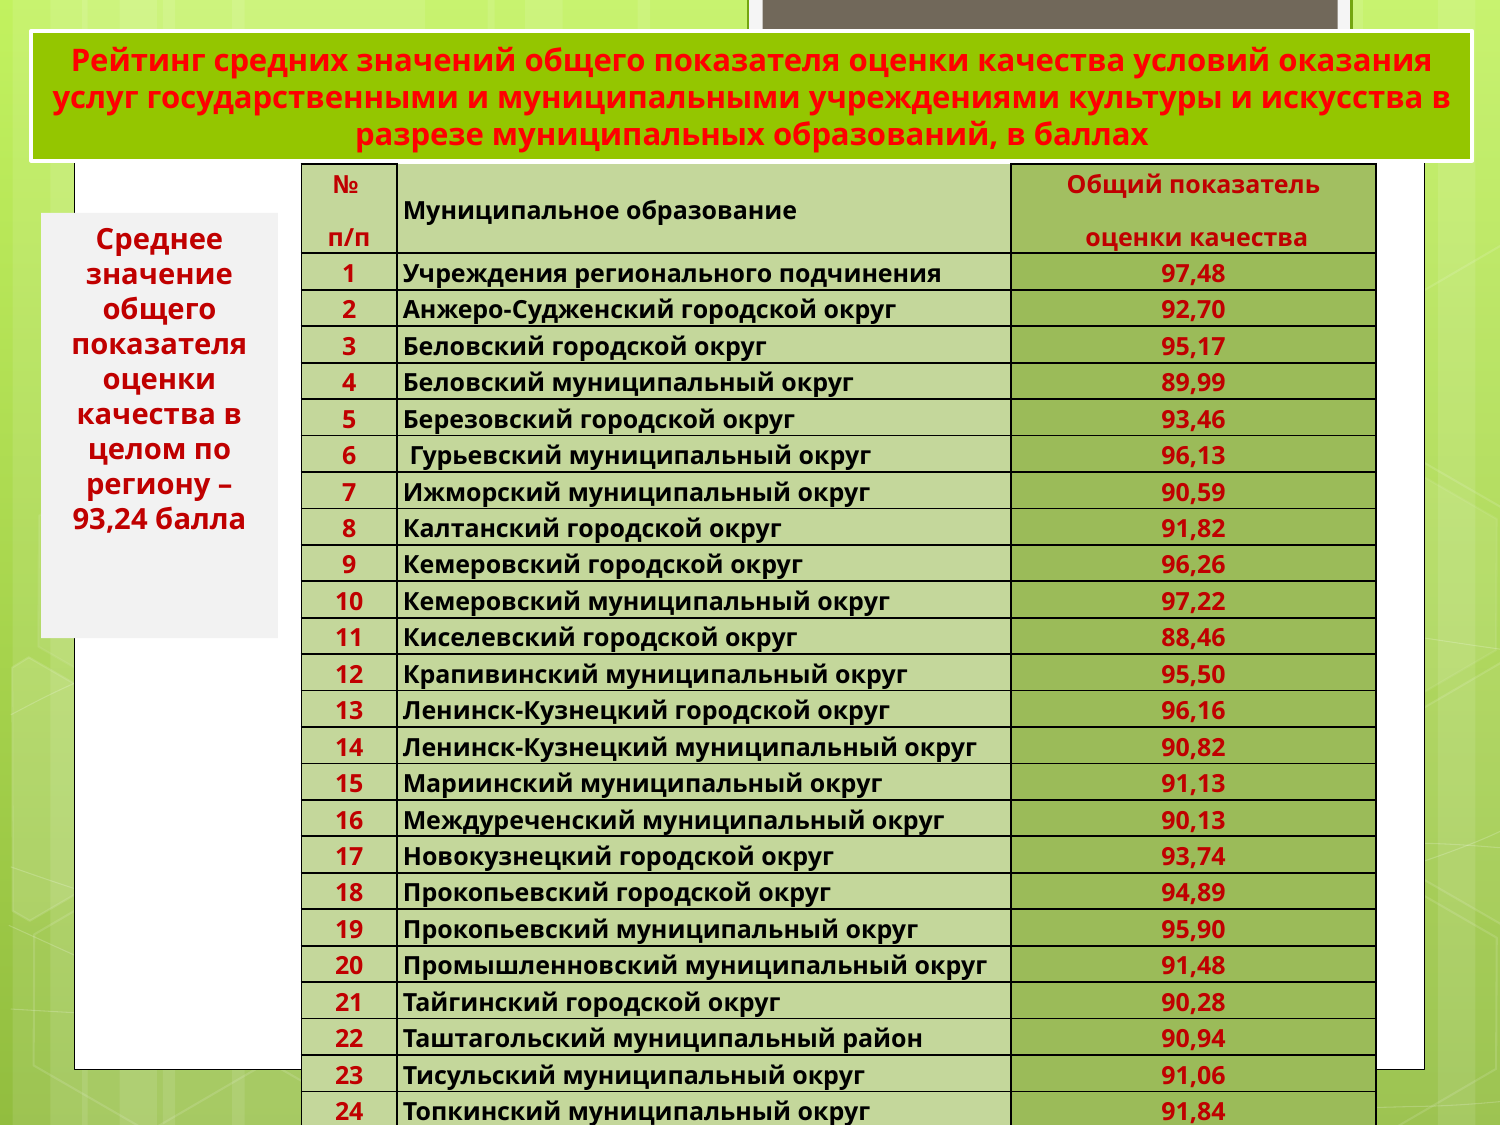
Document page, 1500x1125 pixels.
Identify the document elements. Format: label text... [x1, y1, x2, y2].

chart [17, 161, 1459, 1117]
slide_number 11 [762, 36, 982, 97]
text_box Рейтинг средних значений общего показателя оценки качества условий оказания услуг государственными и муниципальными учреждениями культуры и искусства в разрезе муниципальных образований, в баллах [29, 29, 1474, 163]
